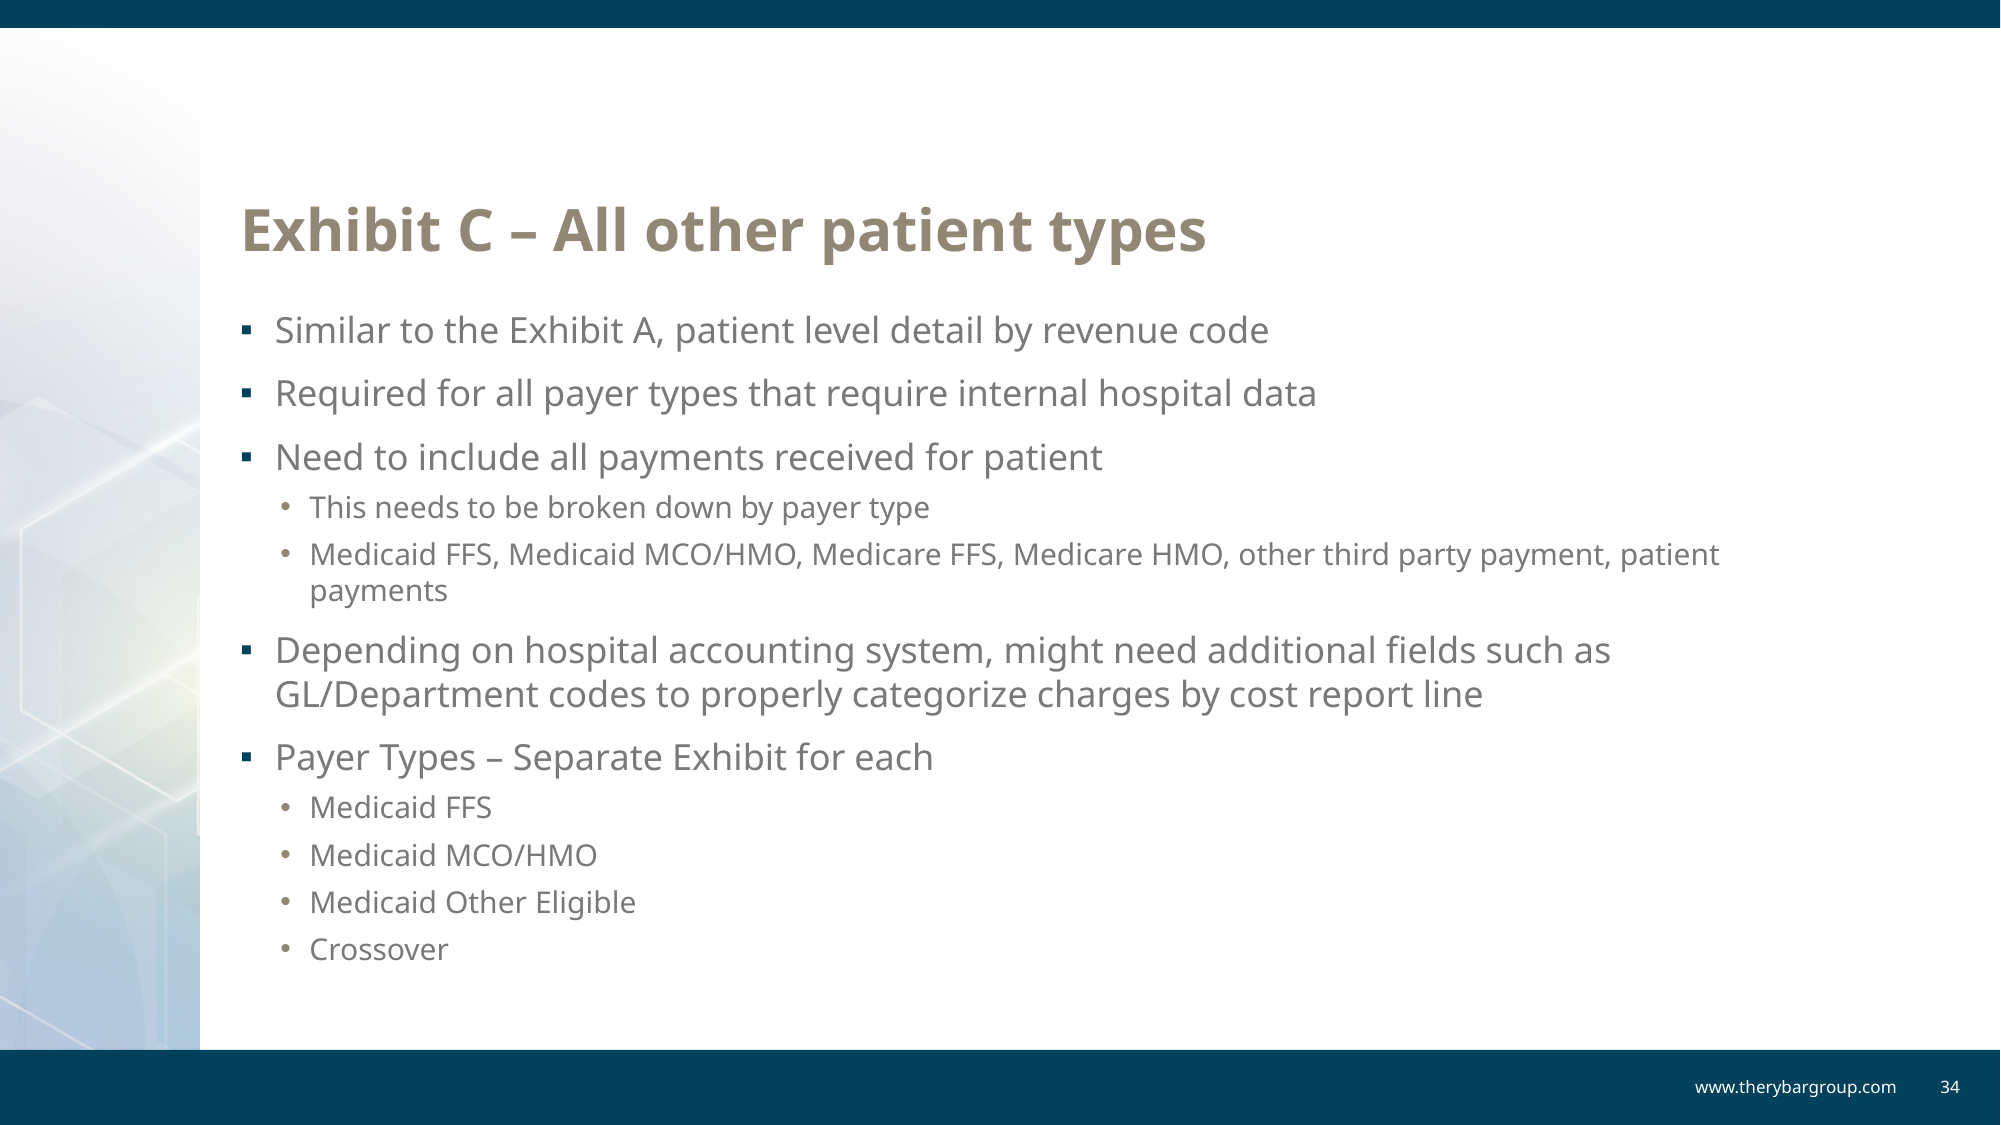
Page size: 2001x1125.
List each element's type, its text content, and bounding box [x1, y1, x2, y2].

footer www.therybargroup.com [1572, 1069, 1912, 1107]
list Similar to the Exhibit A, patient level detail by revenue code Required for all payer types that require internal hospital data Need to include all payments received for patient This needs to be broken down by payer type Medicaid FFS, Medicaid MCO/HMO, Medicare FFS, Medicare HMO, other third party payment, patient payments Depending on hospital accounting system, might need additional fields such as GL/Department codes to properly categorize charges by cost report line Payer Types – Separate Exhibit for each Medicaid FFS Medicaid MCO/HMO Medicaid Other Eligible Crossover [225, 299, 1875, 975]
title Exhibit C – All other patient types [225, 96, 1602, 272]
picture [0, 29, 200, 1049]
slide_number 34 [1912, 1069, 1975, 1107]
